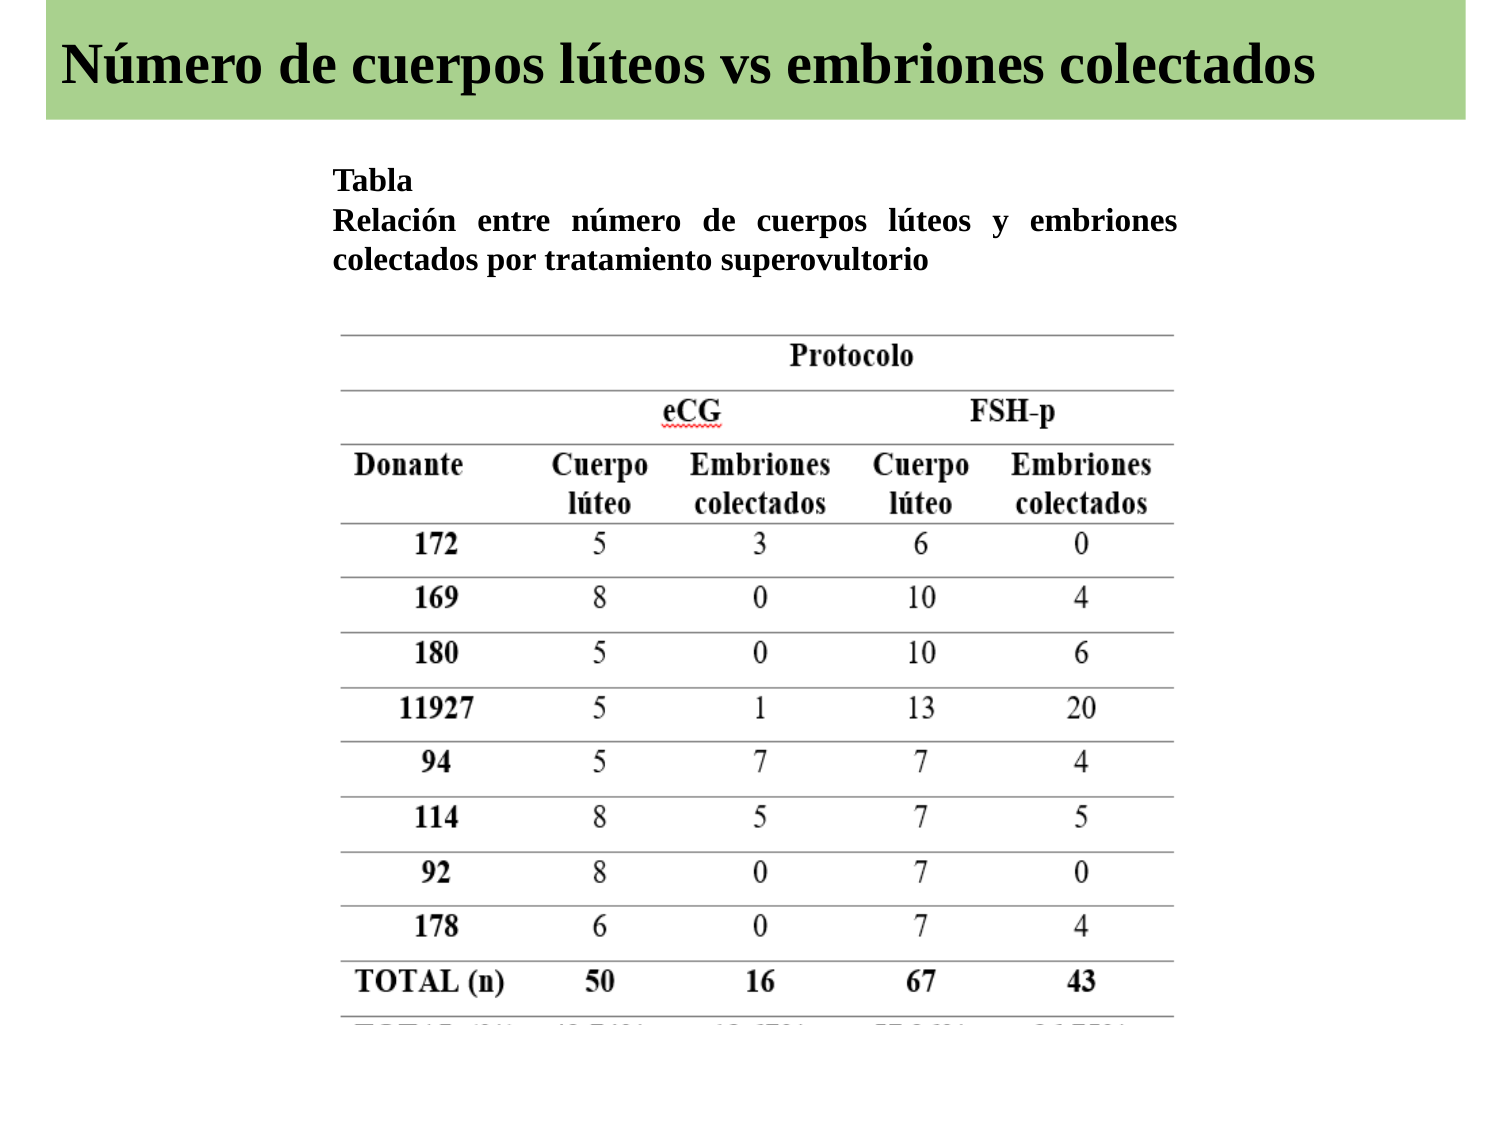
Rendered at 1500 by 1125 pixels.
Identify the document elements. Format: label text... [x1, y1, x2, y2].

picture [329, 317, 1183, 1025]
title Número de cuerpos lúteos vs embriones colectados [46, 0, 1466, 120]
text_box Tabla Relación entre número de cuerpos lúteos y embriones colectados por tratamiento superovultorio [318, 150, 1194, 285]
